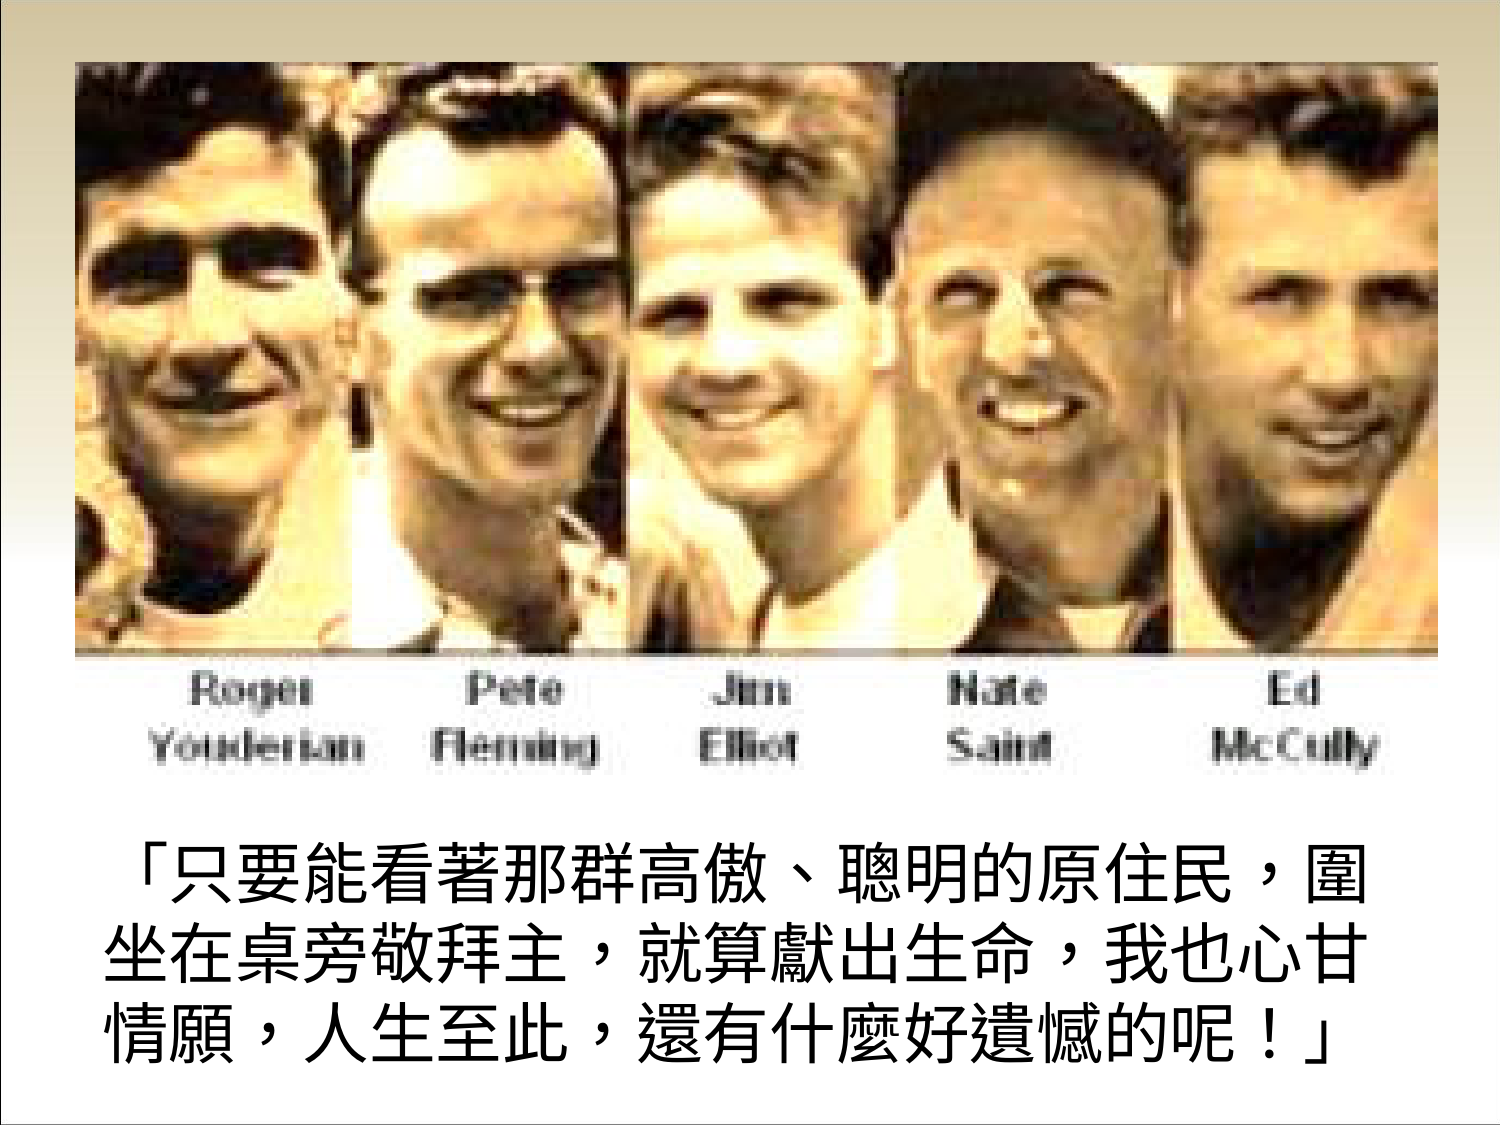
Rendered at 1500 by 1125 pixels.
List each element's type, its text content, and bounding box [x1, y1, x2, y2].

text_box 「只要能看著那群高傲、聰明的原住民，圍坐在桌旁敬拜主，就算獻出生命，我也心甘情願，人生至此，還有什麼好遺憾的呢！」 [87, 824, 1450, 1080]
picture [0, 0, 1500, 1125]
